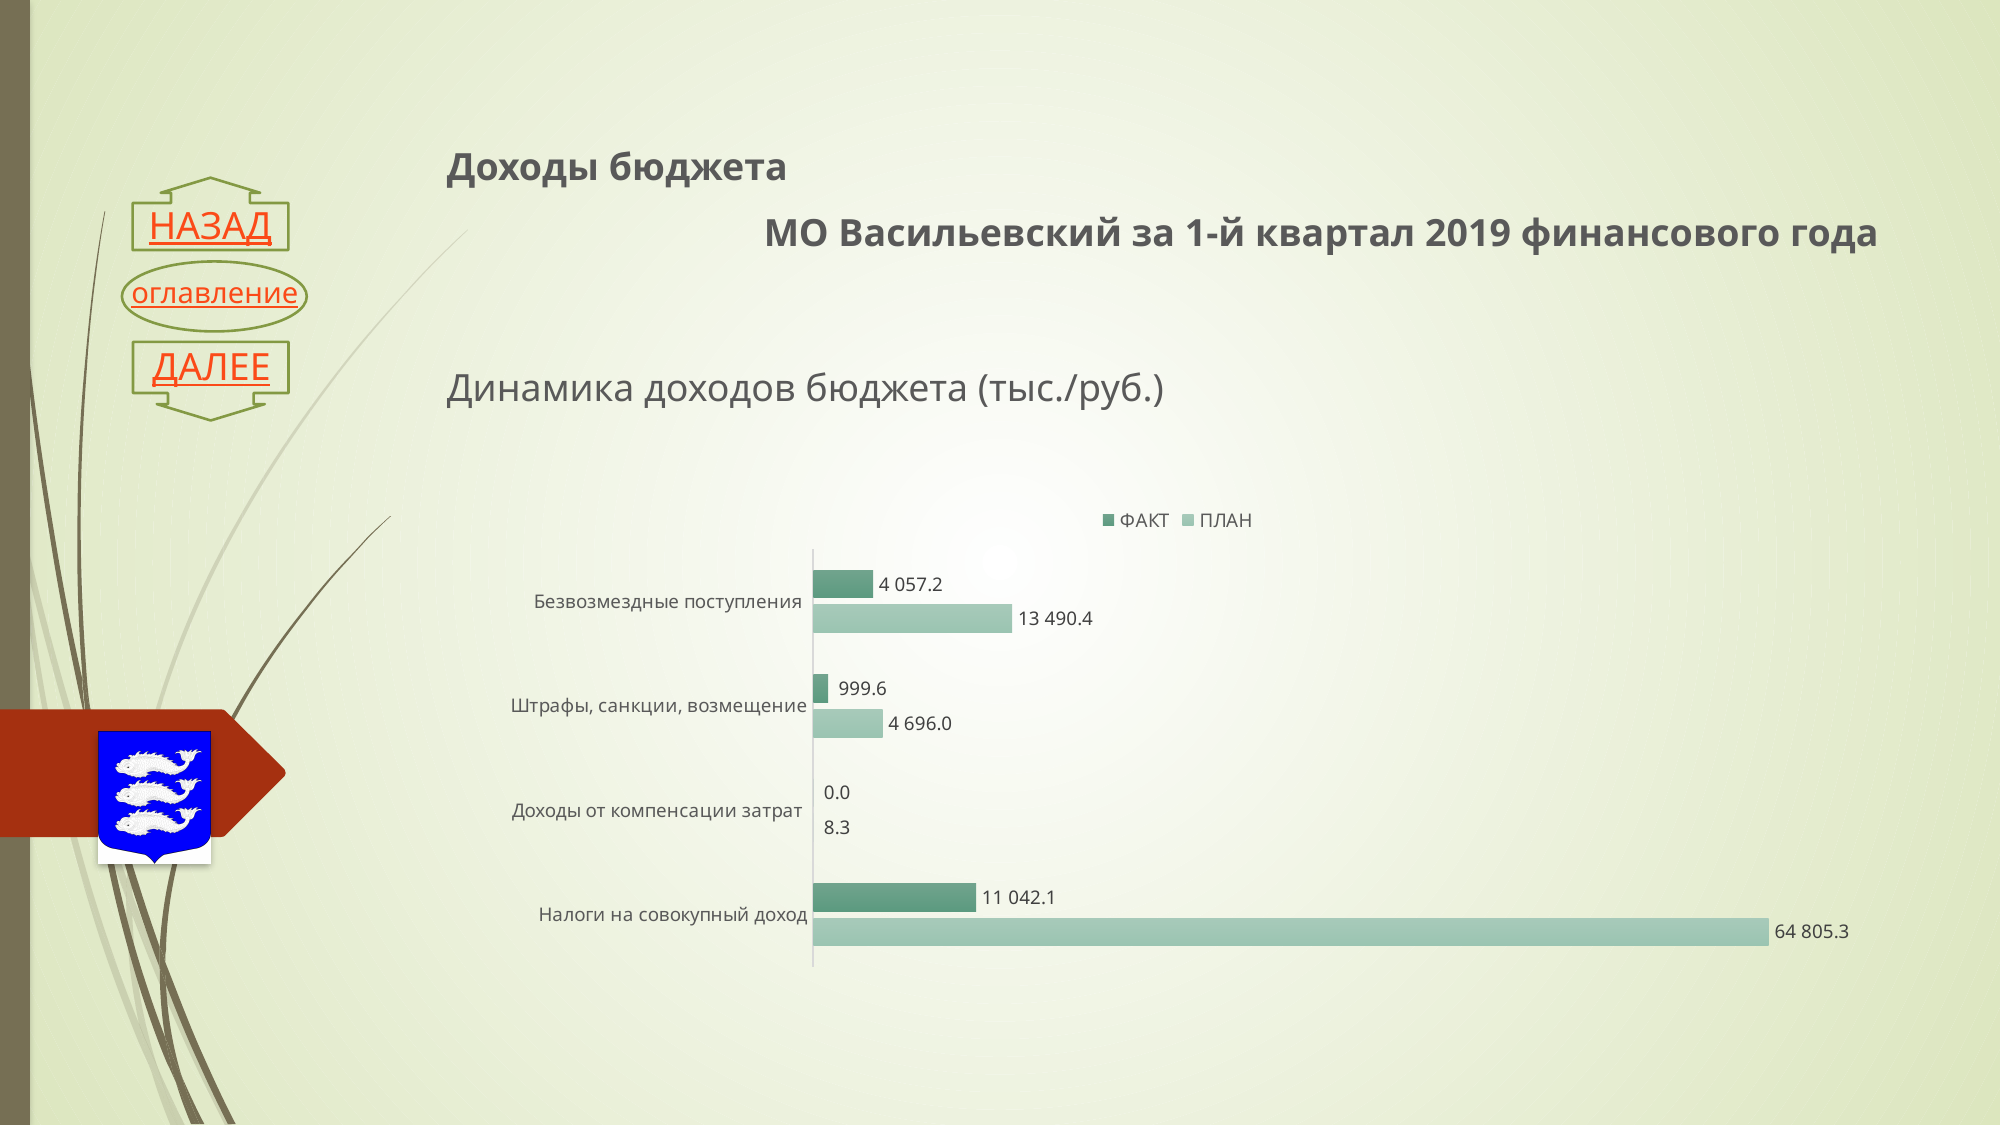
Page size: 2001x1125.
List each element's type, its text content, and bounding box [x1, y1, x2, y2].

picture [98, 731, 211, 865]
text_box [162, 260, 266, 266]
text_box [159, 176, 262, 194]
text_box ДАЛЕЕ [123, 335, 300, 402]
text_box Доходы бюджета МО Васильевский за 1-й квартал 2019 финансового года [431, 135, 1895, 321]
text_box [147, 322, 282, 333]
chart [482, 489, 1874, 977]
subtitle Динамика доходов бюджета (тыс./руб.) [431, 356, 1895, 454]
text_box [155, 402, 267, 422]
text_box НАЗАД [133, 194, 288, 261]
text_box оглавление [116, 266, 314, 322]
